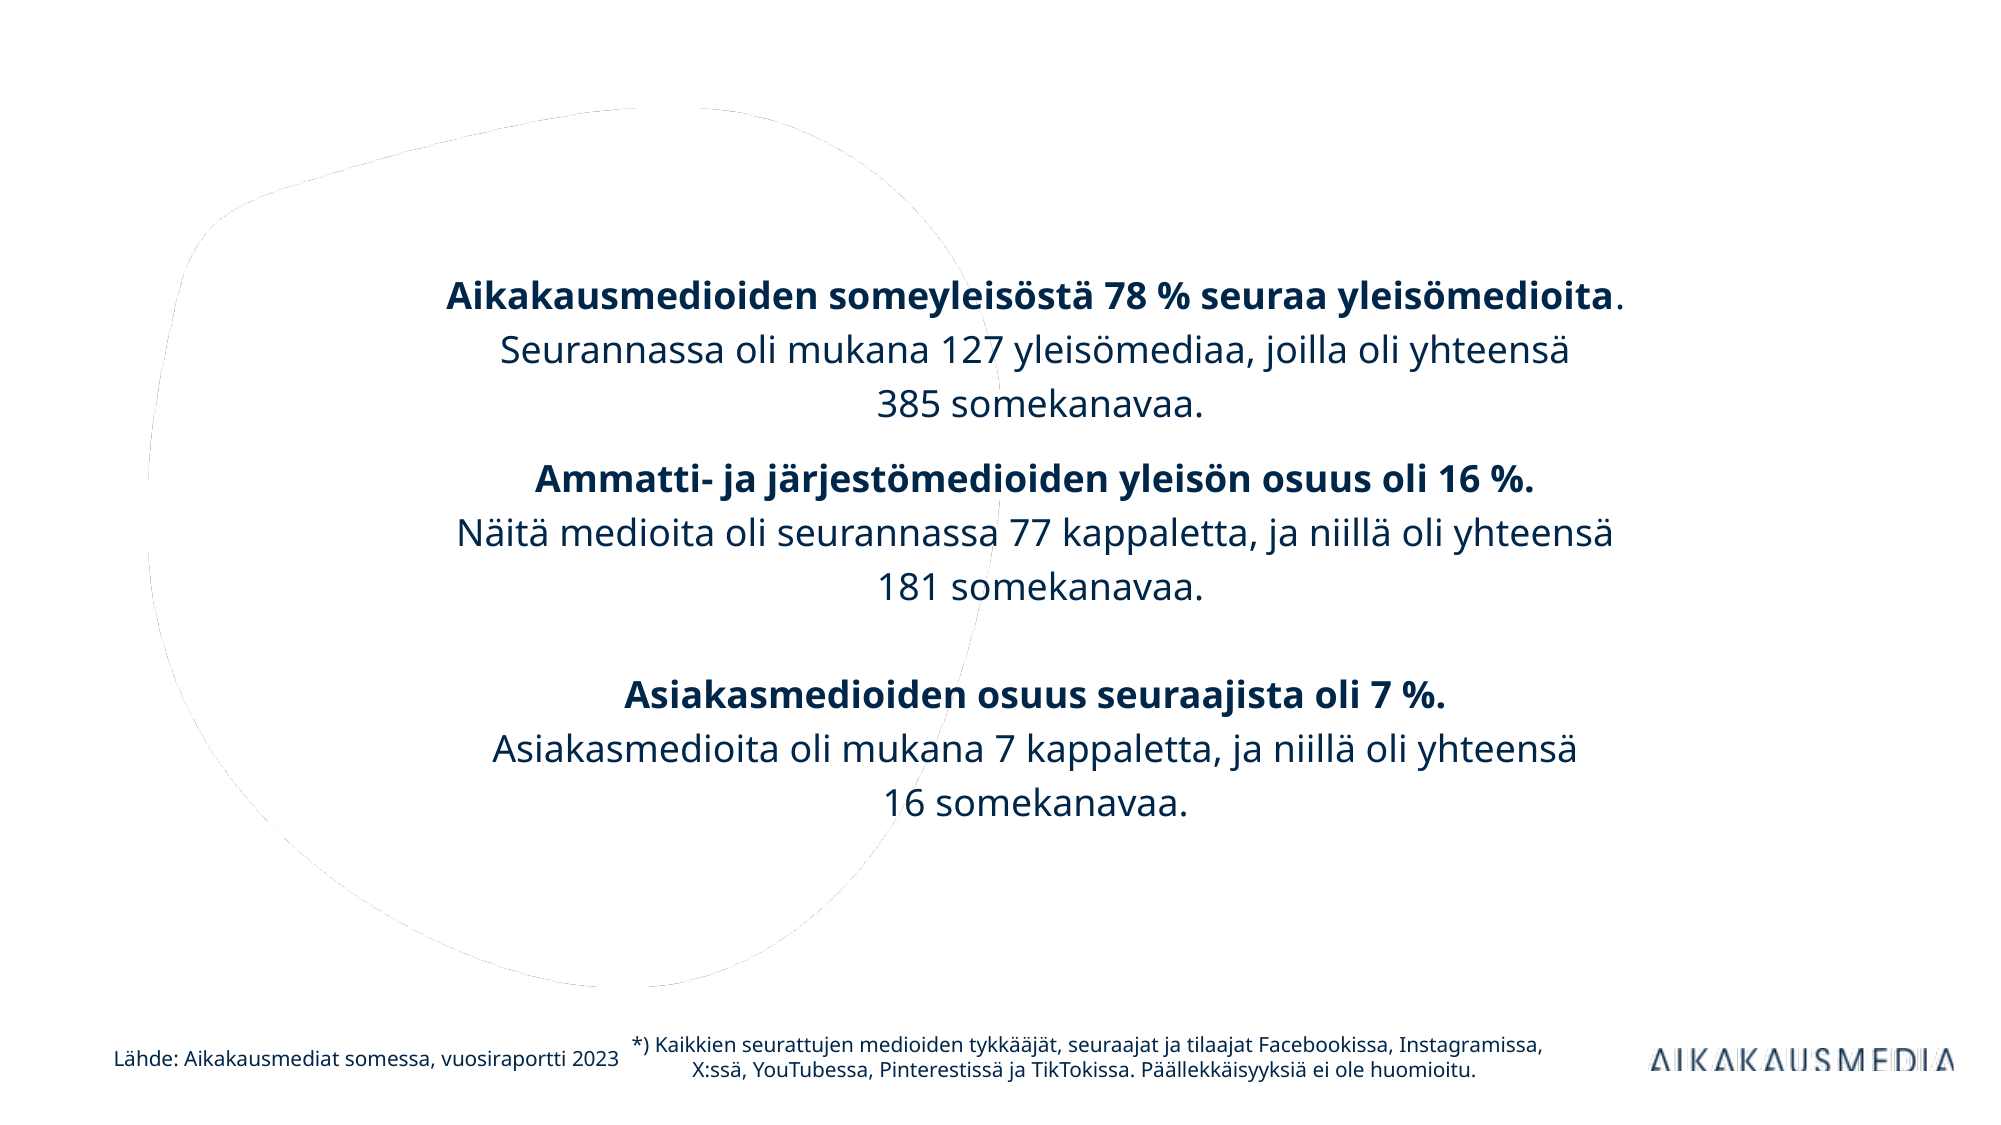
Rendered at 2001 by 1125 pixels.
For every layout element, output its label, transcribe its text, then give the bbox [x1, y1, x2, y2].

text_box *) Kaikkien seurattujen medioiden tykkääjät, seuraajat ja tilaajat Facebookissa, Instagramissa, X:ssä, YouTubessa, Pinterestissä ja TikTokissa. Päällekkäisyyksiä ei ole huomioitu. [603, 1024, 1571, 1090]
text_box Aikakausmedioiden someyleisöstä 78 % seuraa yleisömedioita. Seurannassa oli mukana 127 yleisömediaa, joilla oli yhteensä 385 somekanavaa. Ammatti- ja järjestömedioiden yleisön osuus oli 16 %. Näitä medioita oli seurannassa 77 kappaletta, ja niillä oli yhteensä 181 somekanavaa. Asiakasmedioiden osuus seuraajista oli 7 %. Asiakasmedioita oli mukana 7 kappaletta, ja niillä oli yhteensä 16 somekanavaa. [394, 229, 1687, 859]
